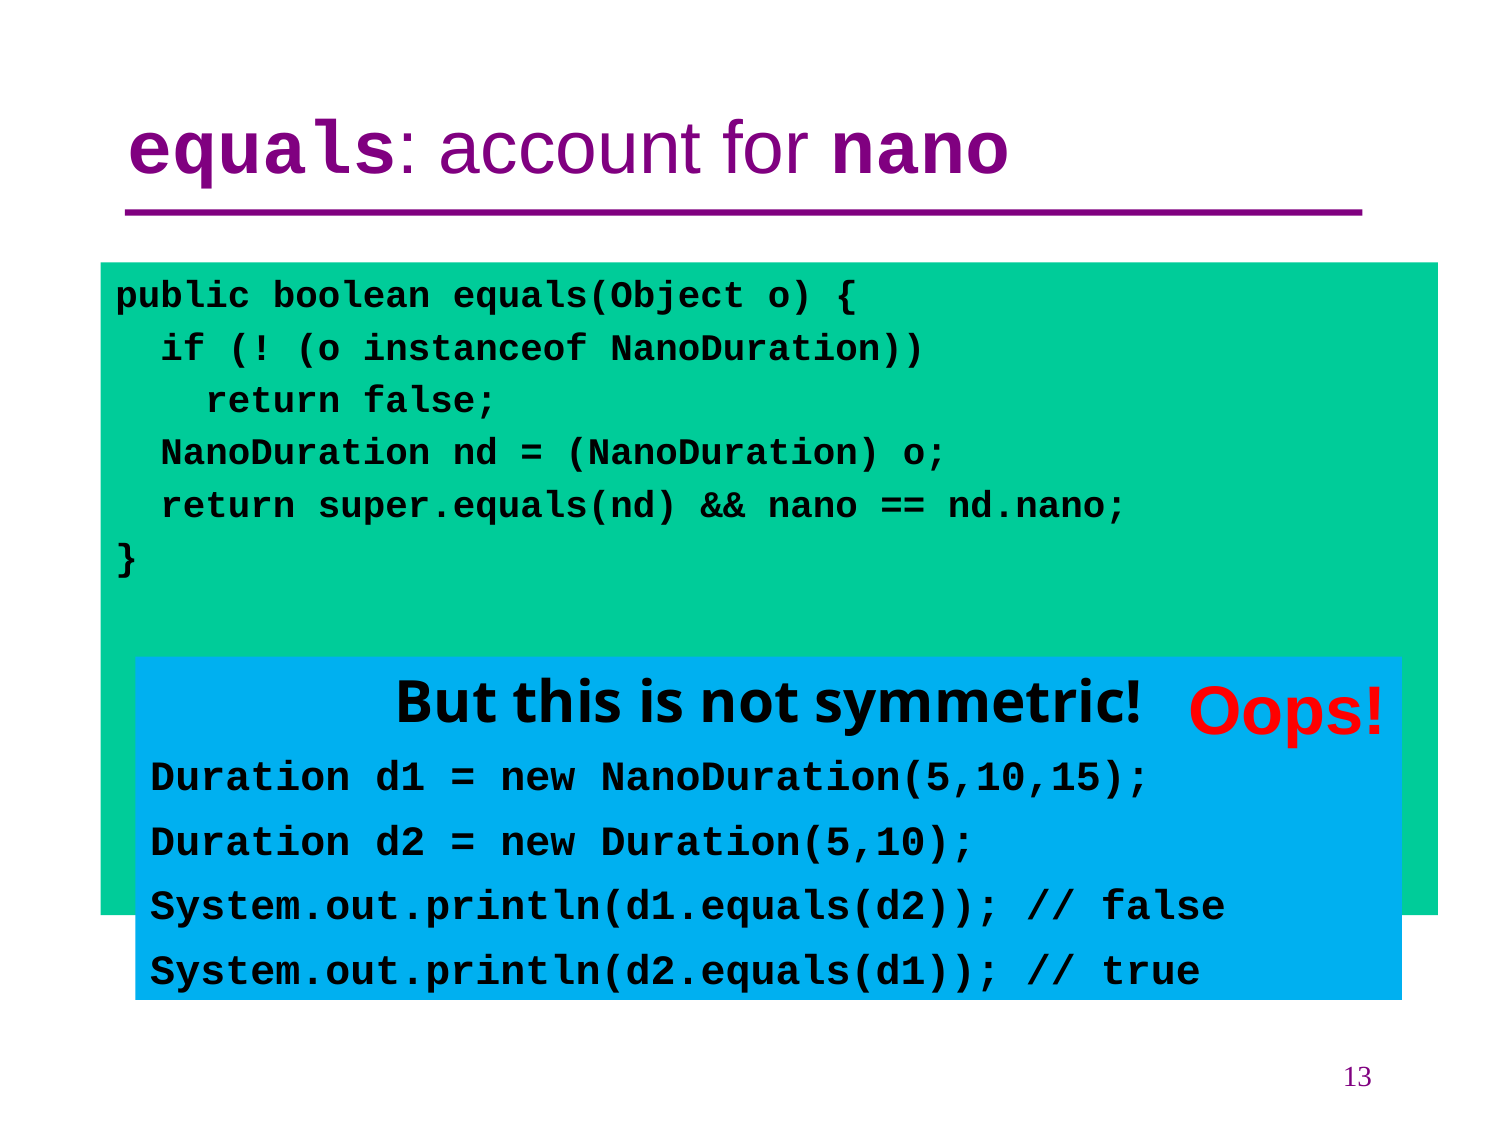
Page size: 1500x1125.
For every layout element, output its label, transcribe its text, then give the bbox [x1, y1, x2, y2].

title equals: account for nano [112, 50, 1388, 238]
list public boolean equals(Object o) { if (! (o instanceof NanoDuration)) return false; NanoDuration nd = (NanoDuration) o; return super.equals(nd) && nano == nd.nano; } [100, 262, 1438, 916]
slide_number 13 [1074, 1049, 1388, 1125]
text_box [135, 656, 1403, 1004]
